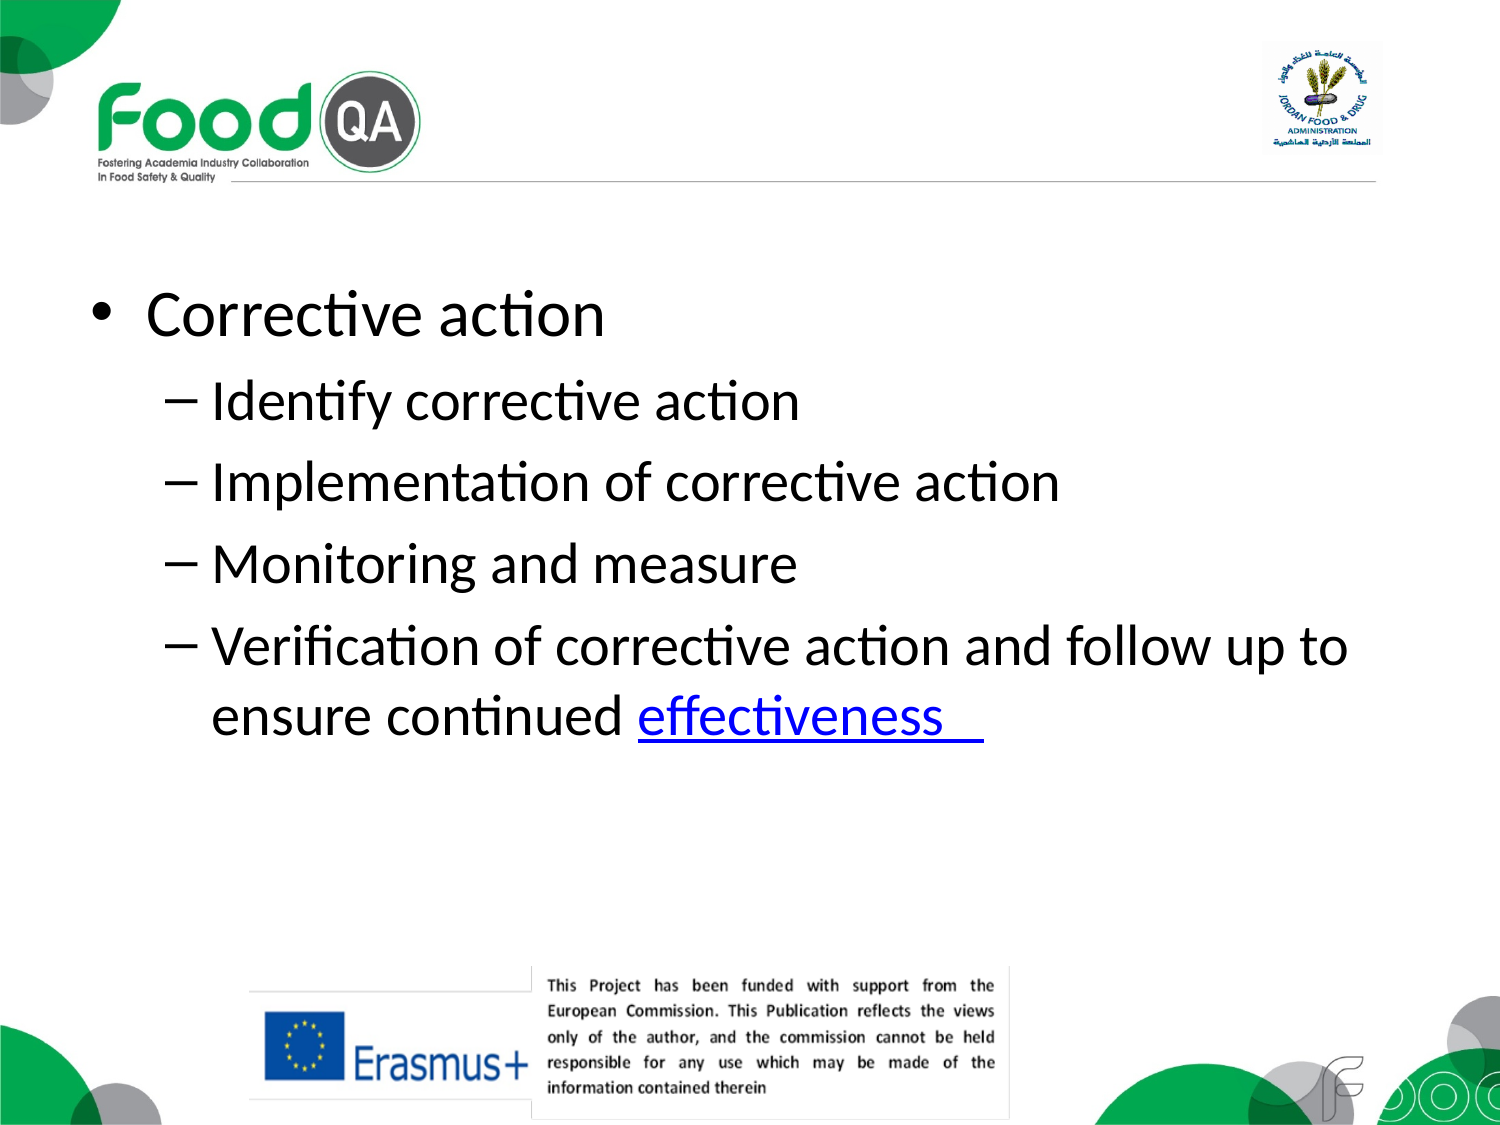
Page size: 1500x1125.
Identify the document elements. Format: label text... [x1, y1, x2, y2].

picture [0, 965, 1500, 1125]
picture [0, 0, 1497, 188]
list Corrective action Identify corrective action Implementation of corrective action Monitoring and measure Verification of corrective action and follow up to ensure continued effectiveness [75, 262, 1425, 983]
